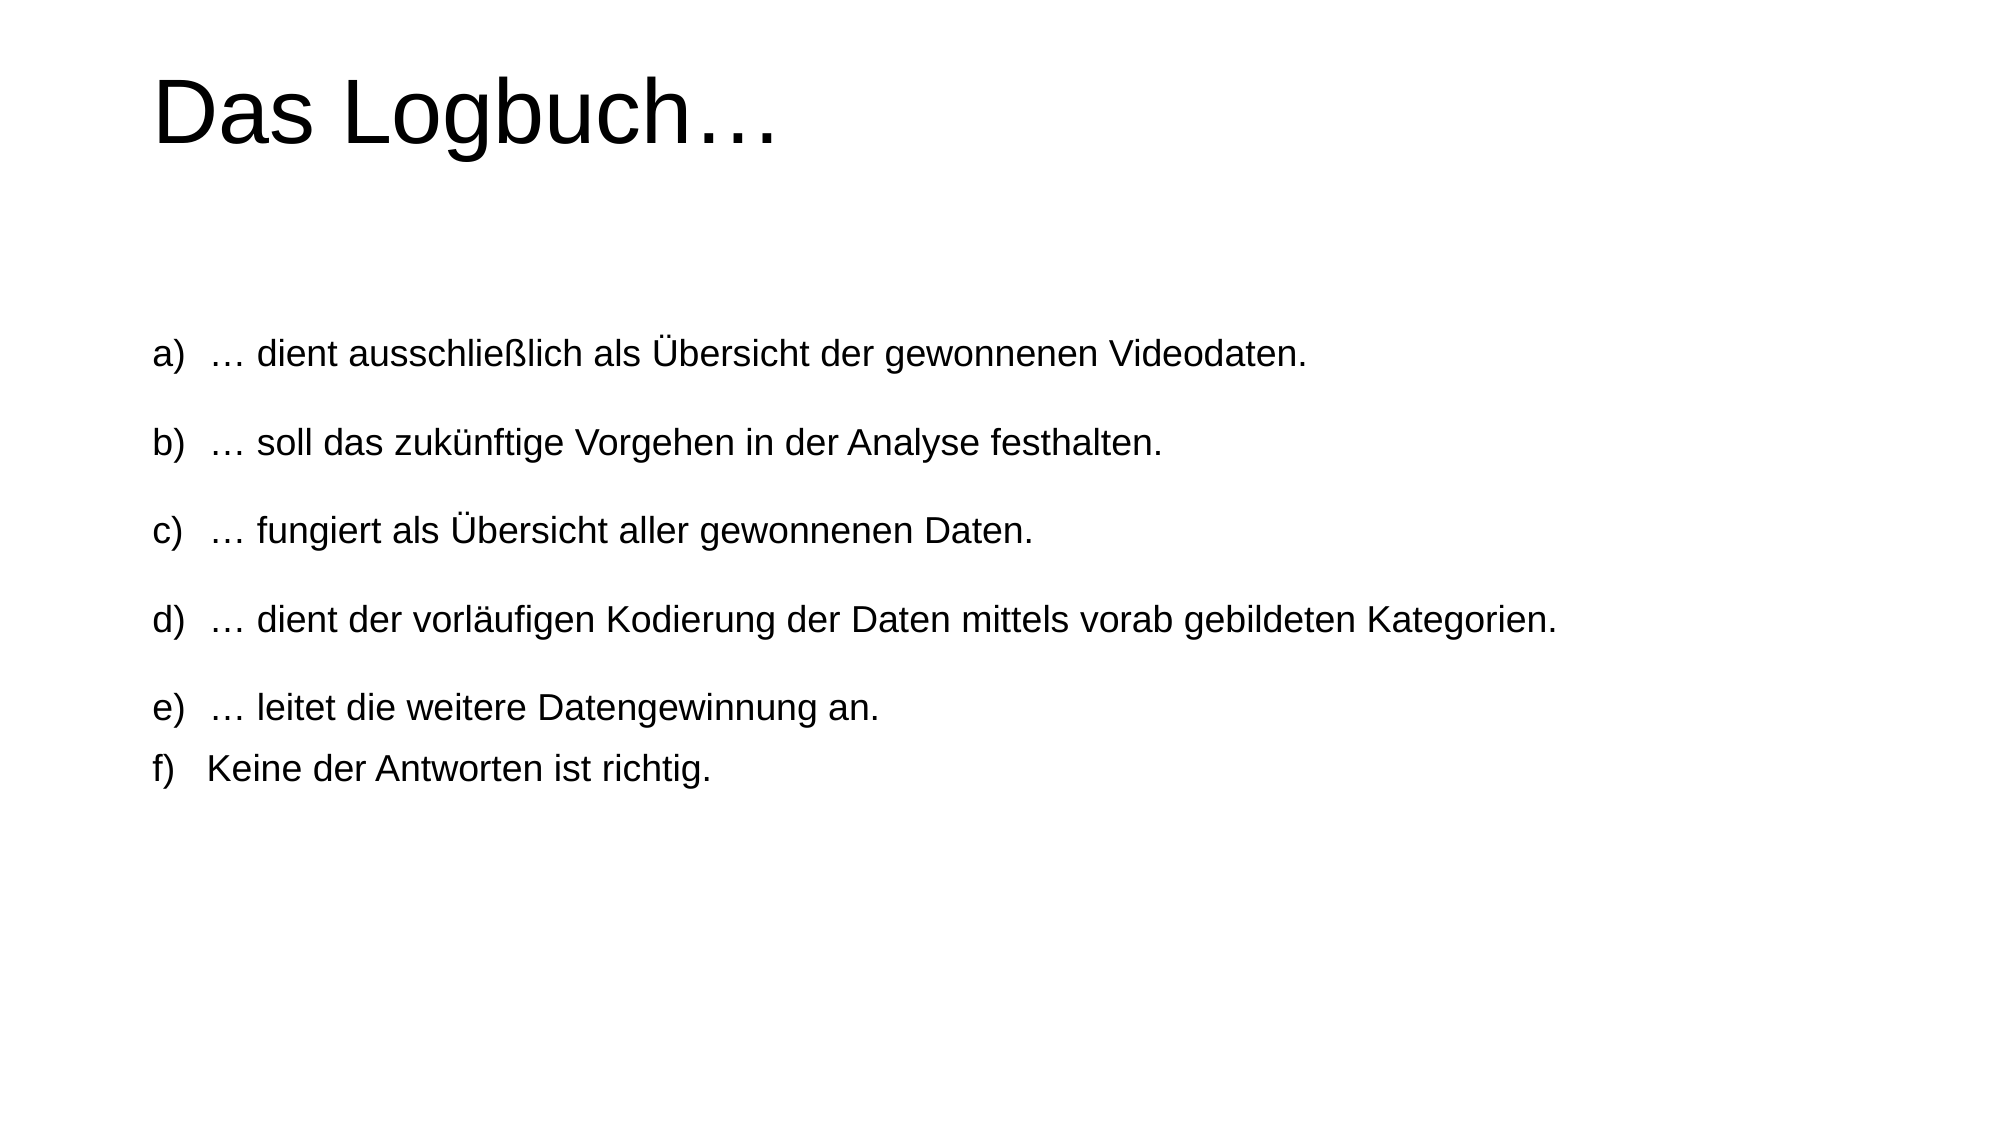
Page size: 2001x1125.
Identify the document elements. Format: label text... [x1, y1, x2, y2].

title Das Logbuch… [137, 59, 1863, 278]
list … dient ausschließlich als Übersicht der gewonnenen Videodaten. … soll das zukünftige Vorgehen in der Analyse festhalten. … fungiert als Übersicht aller gewonnenen Daten. … dient der vorläufigen Kodierung der Daten mittels vorab gebildeten Kategorien. … leitet die weitere Datengewinnung an. f) Keine der Antworten ist richtig. [137, 299, 1863, 1014]
